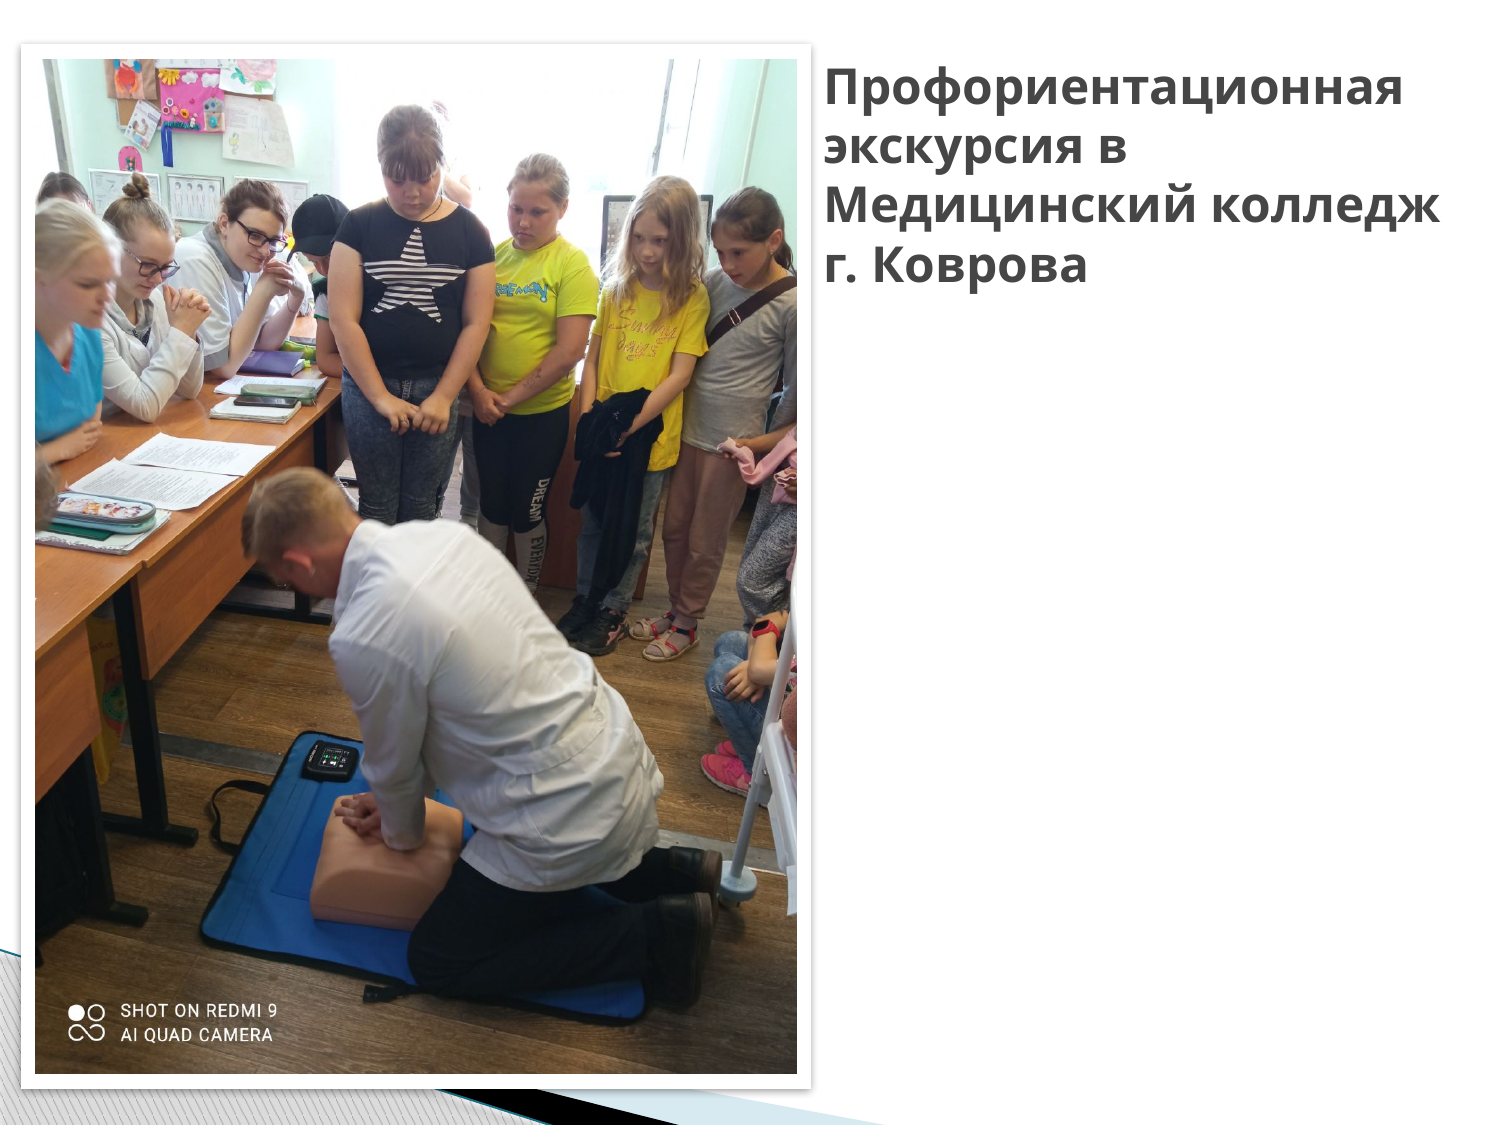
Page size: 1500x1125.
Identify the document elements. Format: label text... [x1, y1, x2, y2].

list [34, 58, 798, 1075]
title Профориентационная экскурсия в Медицинский колледж г. Коврова [815, 46, 1500, 657]
